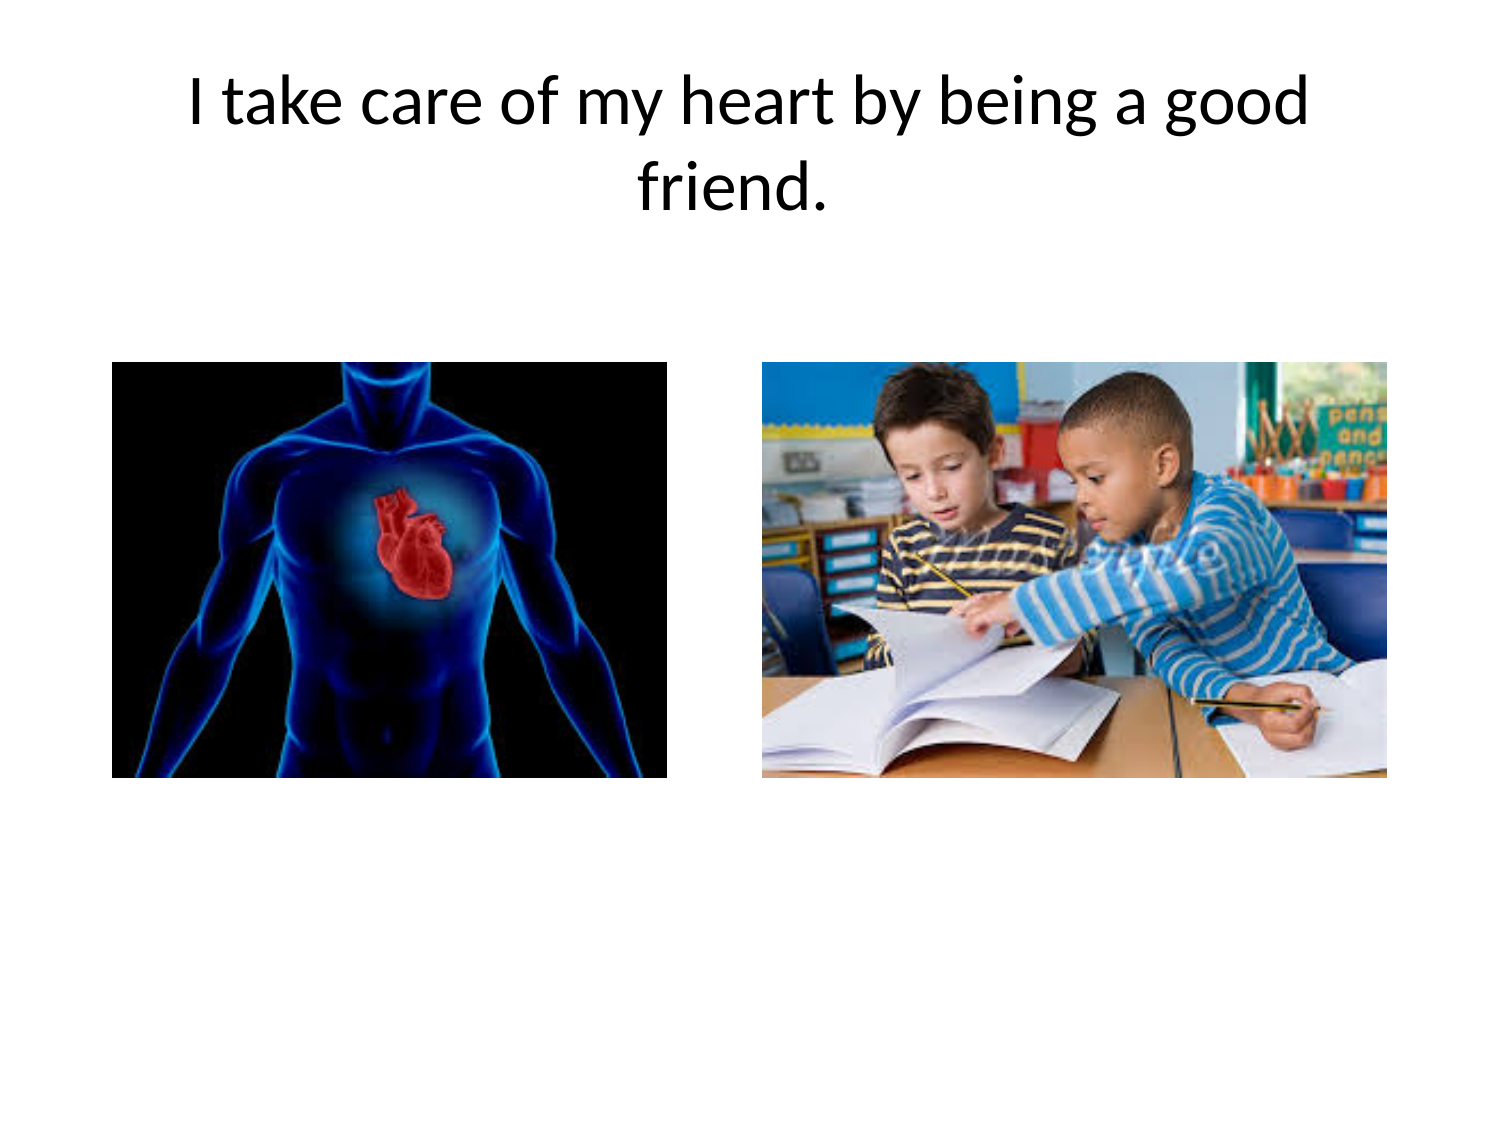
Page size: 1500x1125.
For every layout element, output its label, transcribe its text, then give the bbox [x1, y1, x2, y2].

picture [112, 362, 667, 778]
picture [762, 362, 1387, 778]
title I take care of my heart by being a good friend. [75, 45, 1425, 233]
